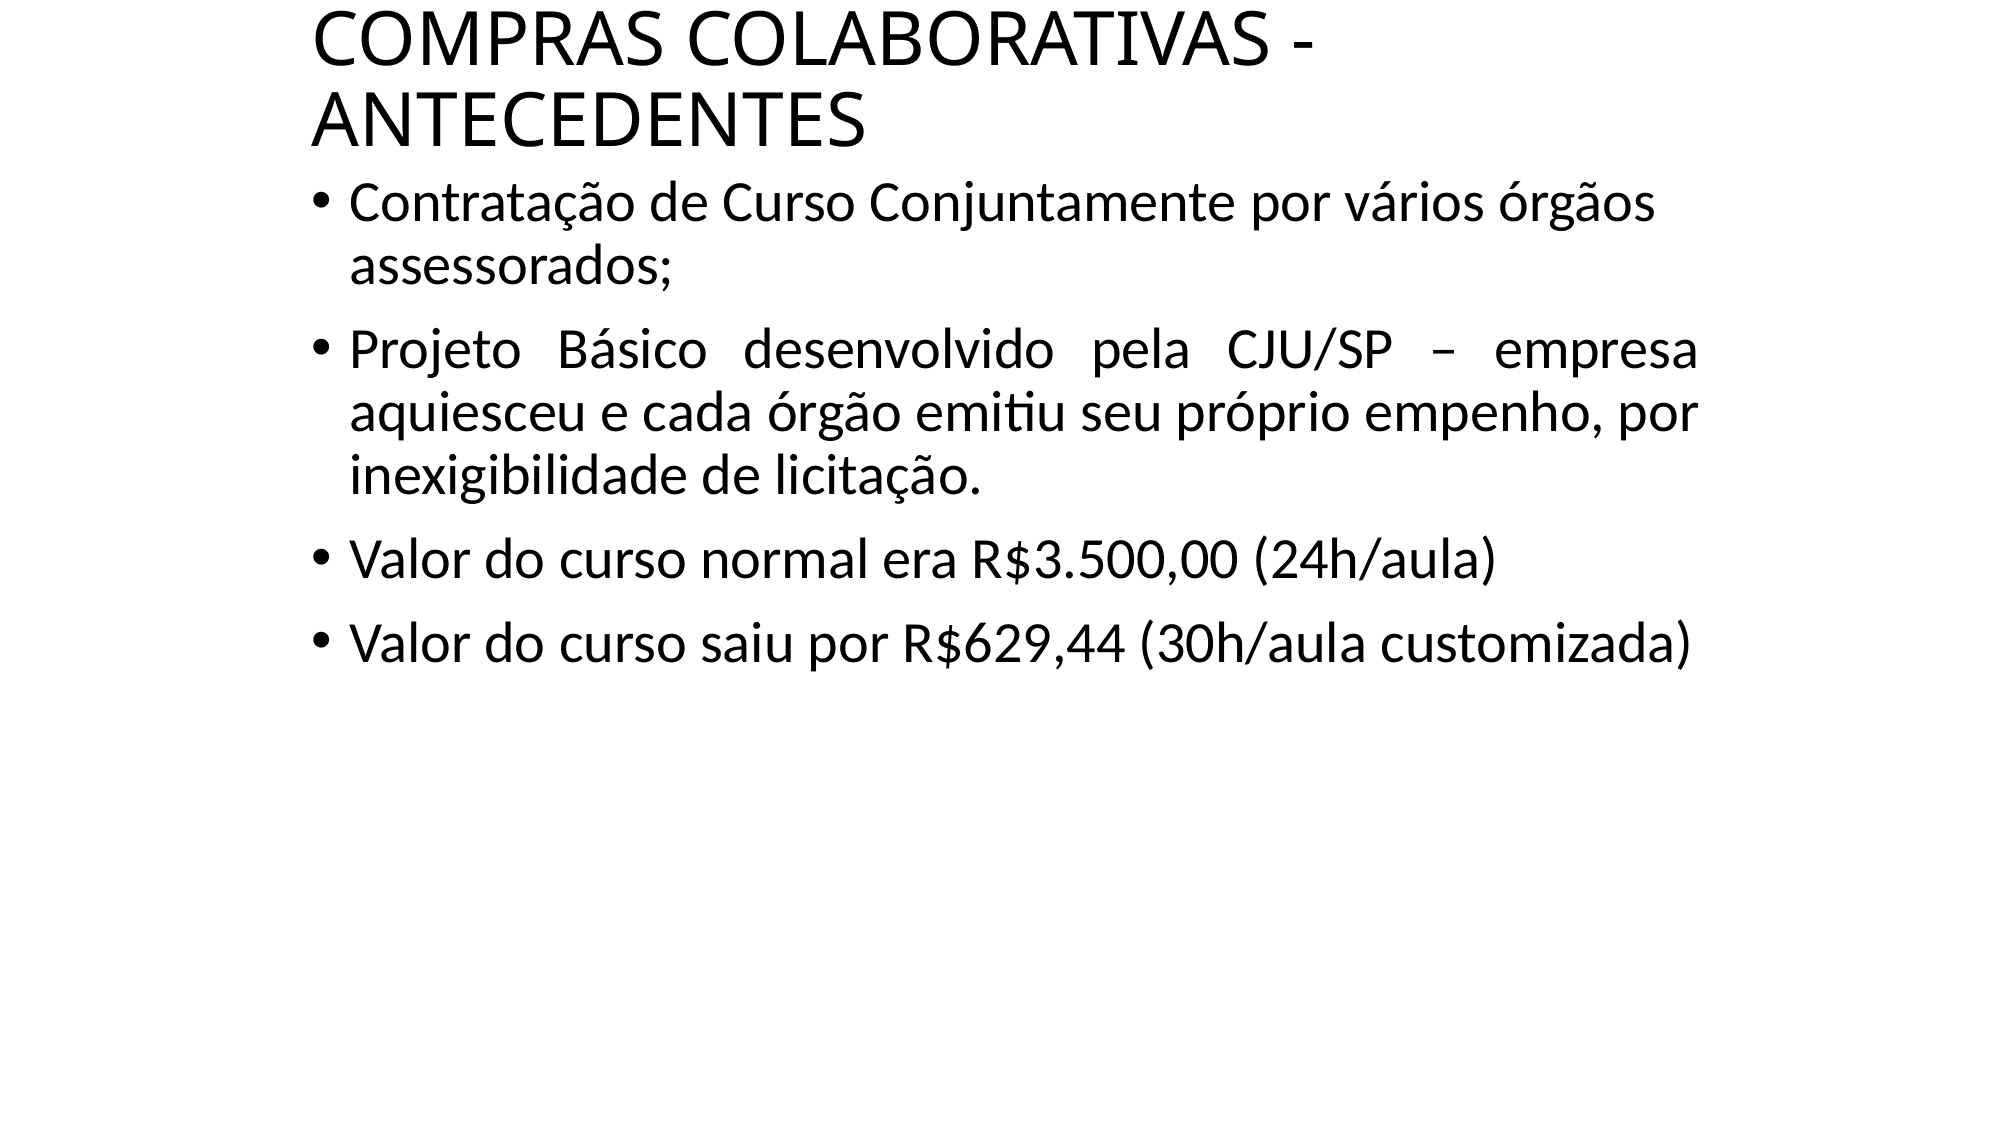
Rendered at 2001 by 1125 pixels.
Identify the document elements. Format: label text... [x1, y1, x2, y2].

title COMPRAS COLABORATIVAS - ANTECEDENTES [296, 23, 1715, 141]
list Contratação de Curso Conjuntamente por vários órgãos assessorados; Projeto Básico desenvolvido pela CJU/SP – empresa aquiesceu e cada órgão emitiu seu próprio empenho, por inexigibilidade de licitação. Valor do curso normal era R$3.500,00 (24h/aula) Valor do curso saiu por R$629,44 (30h/aula customizada) [296, 164, 1715, 1020]
